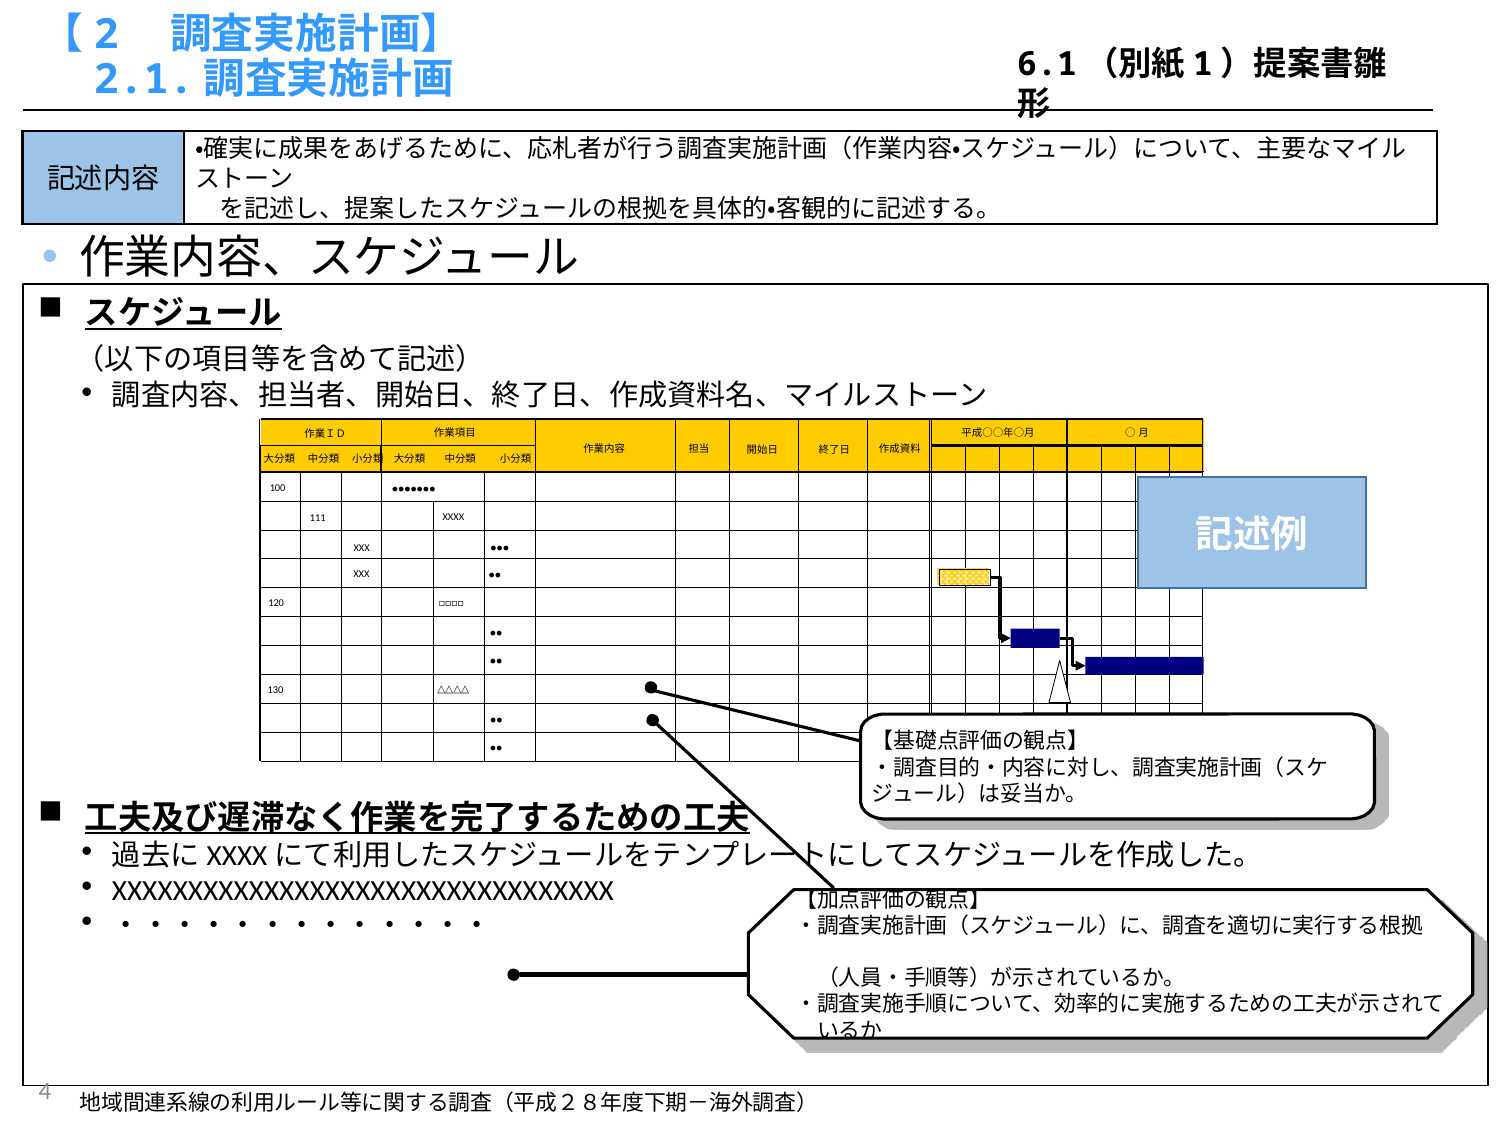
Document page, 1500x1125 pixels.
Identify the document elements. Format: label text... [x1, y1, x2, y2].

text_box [1102, 531, 1134, 558]
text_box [676, 531, 729, 558]
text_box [301, 617, 340, 645]
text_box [301, 531, 340, 558]
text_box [1071, 666, 1085, 674]
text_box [485, 675, 535, 703]
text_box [868, 559, 929, 587]
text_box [382, 617, 432, 645]
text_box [536, 588, 675, 616]
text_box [301, 646, 340, 674]
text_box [932, 704, 964, 712]
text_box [676, 646, 729, 674]
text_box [966, 646, 998, 674]
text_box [342, 588, 381, 616]
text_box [1034, 675, 1048, 703]
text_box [868, 531, 929, 558]
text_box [1075, 660, 1086, 671]
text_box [932, 646, 964, 674]
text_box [966, 675, 998, 703]
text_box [730, 588, 798, 616]
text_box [485, 559, 535, 587]
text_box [261, 531, 300, 558]
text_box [1068, 531, 1100, 558]
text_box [730, 617, 798, 645]
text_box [434, 733, 484, 760]
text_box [301, 502, 340, 529]
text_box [342, 733, 381, 760]
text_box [730, 646, 798, 674]
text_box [485, 733, 535, 760]
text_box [1000, 675, 1032, 703]
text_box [730, 675, 798, 690]
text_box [1170, 617, 1202, 645]
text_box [990, 577, 1003, 639]
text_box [799, 646, 867, 674]
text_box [730, 502, 798, 529]
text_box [1000, 502, 1032, 529]
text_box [1000, 531, 1032, 558]
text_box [261, 675, 300, 703]
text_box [536, 502, 675, 529]
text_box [382, 704, 432, 732]
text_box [342, 617, 381, 645]
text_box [1170, 704, 1202, 712]
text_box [434, 588, 484, 616]
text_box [858, 712, 1389, 830]
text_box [932, 531, 964, 558]
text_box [1034, 559, 1066, 587]
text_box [301, 704, 340, 732]
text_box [342, 646, 381, 674]
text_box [1000, 559, 1032, 587]
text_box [382, 502, 432, 529]
text_box ・確実に成果をあげるために、応札者が行う調査実施計画（作業内容・スケジュール）について、主要なマイルストーン を記述し、提案したスケジュールの根拠を具体的・客観的に記述する。 [185, 130, 1438, 225]
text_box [259, 418, 280, 445]
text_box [1170, 675, 1202, 703]
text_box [1034, 531, 1066, 558]
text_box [966, 704, 998, 712]
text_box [536, 733, 652, 760]
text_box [1136, 704, 1168, 712]
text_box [261, 704, 300, 732]
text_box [301, 559, 340, 587]
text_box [868, 588, 929, 616]
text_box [1102, 646, 1134, 656]
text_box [966, 531, 998, 558]
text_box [485, 531, 535, 558]
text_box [1034, 588, 1066, 616]
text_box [644, 681, 658, 694]
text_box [382, 646, 432, 674]
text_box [646, 714, 659, 727]
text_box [799, 559, 867, 587]
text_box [1003, 588, 1032, 616]
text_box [862, 704, 867, 712]
text_box 6.1（別紙1）提案書雛形 [1002, 35, 1427, 130]
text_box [966, 559, 998, 577]
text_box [1068, 559, 1100, 587]
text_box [1034, 617, 1066, 638]
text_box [382, 588, 432, 616]
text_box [868, 646, 929, 674]
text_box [932, 502, 964, 529]
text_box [536, 559, 675, 587]
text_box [382, 733, 432, 760]
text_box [932, 617, 964, 645]
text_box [342, 704, 381, 732]
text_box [1059, 638, 1078, 666]
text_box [1068, 588, 1100, 616]
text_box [1034, 704, 1066, 712]
title 【2 調査実施計画】 2.1.調査実施計画 [26, 4, 1321, 111]
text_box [1000, 646, 1032, 674]
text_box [966, 617, 998, 645]
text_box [434, 559, 484, 587]
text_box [1000, 704, 1032, 712]
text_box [730, 559, 798, 587]
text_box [382, 531, 432, 558]
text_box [1102, 502, 1134, 529]
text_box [485, 617, 535, 645]
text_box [939, 569, 991, 586]
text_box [1048, 660, 1071, 703]
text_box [434, 531, 484, 558]
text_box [536, 646, 675, 674]
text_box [536, 675, 675, 703]
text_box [485, 502, 535, 529]
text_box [485, 704, 535, 732]
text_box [261, 559, 300, 587]
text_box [1068, 502, 1100, 529]
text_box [1136, 675, 1168, 703]
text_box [652, 720, 834, 889]
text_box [868, 704, 929, 712]
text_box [651, 690, 862, 742]
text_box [434, 675, 484, 703]
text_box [1010, 628, 1060, 649]
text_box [730, 531, 798, 558]
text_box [261, 473, 280, 481]
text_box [485, 588, 535, 616]
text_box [342, 531, 381, 558]
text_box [485, 646, 535, 674]
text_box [301, 588, 340, 616]
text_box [1136, 500, 1204, 587]
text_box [1001, 633, 1011, 644]
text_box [676, 588, 729, 616]
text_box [834, 742, 858, 760]
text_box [301, 675, 340, 703]
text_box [261, 733, 300, 760]
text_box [966, 502, 998, 529]
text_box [1170, 588, 1202, 616]
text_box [342, 559, 381, 587]
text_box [23, 284, 1488, 1086]
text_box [1136, 646, 1168, 656]
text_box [1102, 559, 1134, 587]
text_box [1102, 704, 1134, 712]
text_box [261, 617, 300, 645]
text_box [868, 617, 929, 645]
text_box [1068, 617, 1100, 645]
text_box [676, 617, 729, 645]
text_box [507, 968, 520, 981]
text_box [1003, 617, 1032, 633]
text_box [1136, 588, 1168, 616]
slide_number 10 [0, 1062, 59, 1117]
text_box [1071, 675, 1100, 703]
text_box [966, 588, 990, 616]
list 作業内容、スケジュール [26, 226, 1437, 283]
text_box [799, 675, 867, 703]
text_box 記述内容 [21, 130, 185, 225]
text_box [434, 502, 484, 529]
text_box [342, 675, 381, 703]
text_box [1102, 617, 1134, 645]
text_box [382, 559, 432, 587]
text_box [746, 887, 1488, 1053]
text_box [536, 704, 651, 732]
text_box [1034, 502, 1066, 529]
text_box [434, 617, 484, 645]
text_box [536, 531, 675, 558]
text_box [261, 446, 280, 471]
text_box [868, 502, 929, 529]
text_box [676, 502, 729, 529]
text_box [1102, 588, 1134, 616]
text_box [301, 733, 340, 760]
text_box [261, 588, 300, 616]
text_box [536, 617, 675, 645]
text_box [1034, 649, 1059, 674]
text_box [1136, 617, 1168, 645]
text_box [1068, 704, 1100, 712]
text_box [342, 502, 381, 529]
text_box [799, 588, 867, 616]
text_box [434, 704, 484, 732]
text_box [932, 675, 964, 703]
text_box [932, 588, 964, 616]
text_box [382, 675, 432, 703]
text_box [1170, 646, 1202, 656]
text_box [261, 502, 300, 529]
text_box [932, 559, 964, 587]
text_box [1078, 646, 1100, 660]
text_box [676, 559, 729, 587]
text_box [799, 617, 867, 645]
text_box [1085, 656, 1204, 675]
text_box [434, 646, 484, 674]
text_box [799, 531, 867, 558]
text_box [868, 675, 929, 703]
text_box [261, 646, 300, 674]
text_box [1102, 675, 1134, 703]
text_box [676, 675, 729, 690]
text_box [799, 502, 867, 529]
